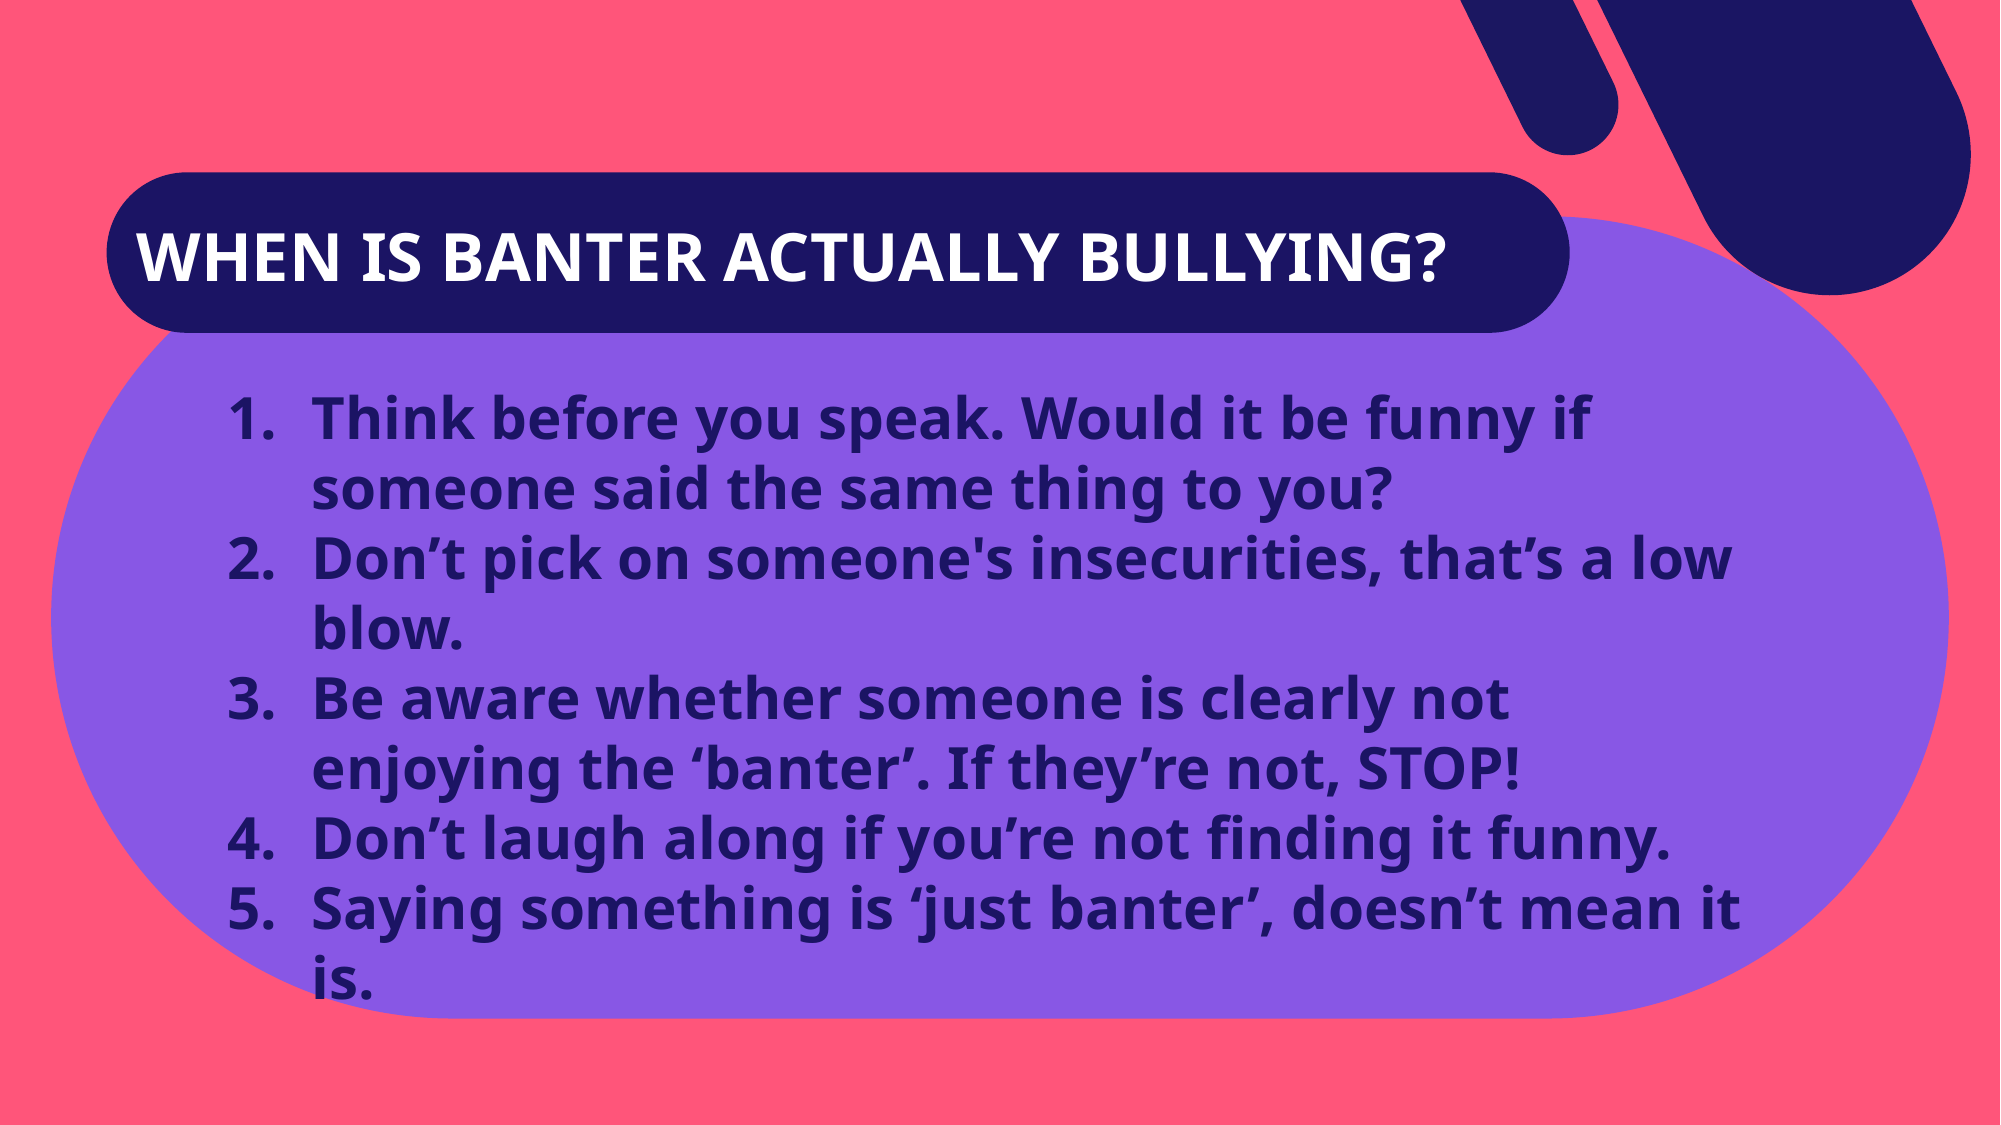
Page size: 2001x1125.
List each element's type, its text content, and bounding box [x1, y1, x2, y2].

text_box [1596, 0, 1972, 297]
text_box [105, 216, 114, 289]
text_box Think before you speak. Would it be funny if someone said the same thing to you? Don’t pick on someone's insecurities, that’s a low blow. Be aware whether someone is clearly not enjoying the ‘banter’. If they’re not, STOP! Don’t laugh along if you’re not finding it funny. Saying something is ‘just banter’, doesn’t mean it is. [212, 374, 1788, 1019]
text_box WHEN IS BANTER ACTUALLY BULLYING? [114, 207, 1471, 303]
text_box [1459, 0, 1620, 157]
text_box [50, 215, 1950, 940]
text_box [119, 171, 1571, 334]
